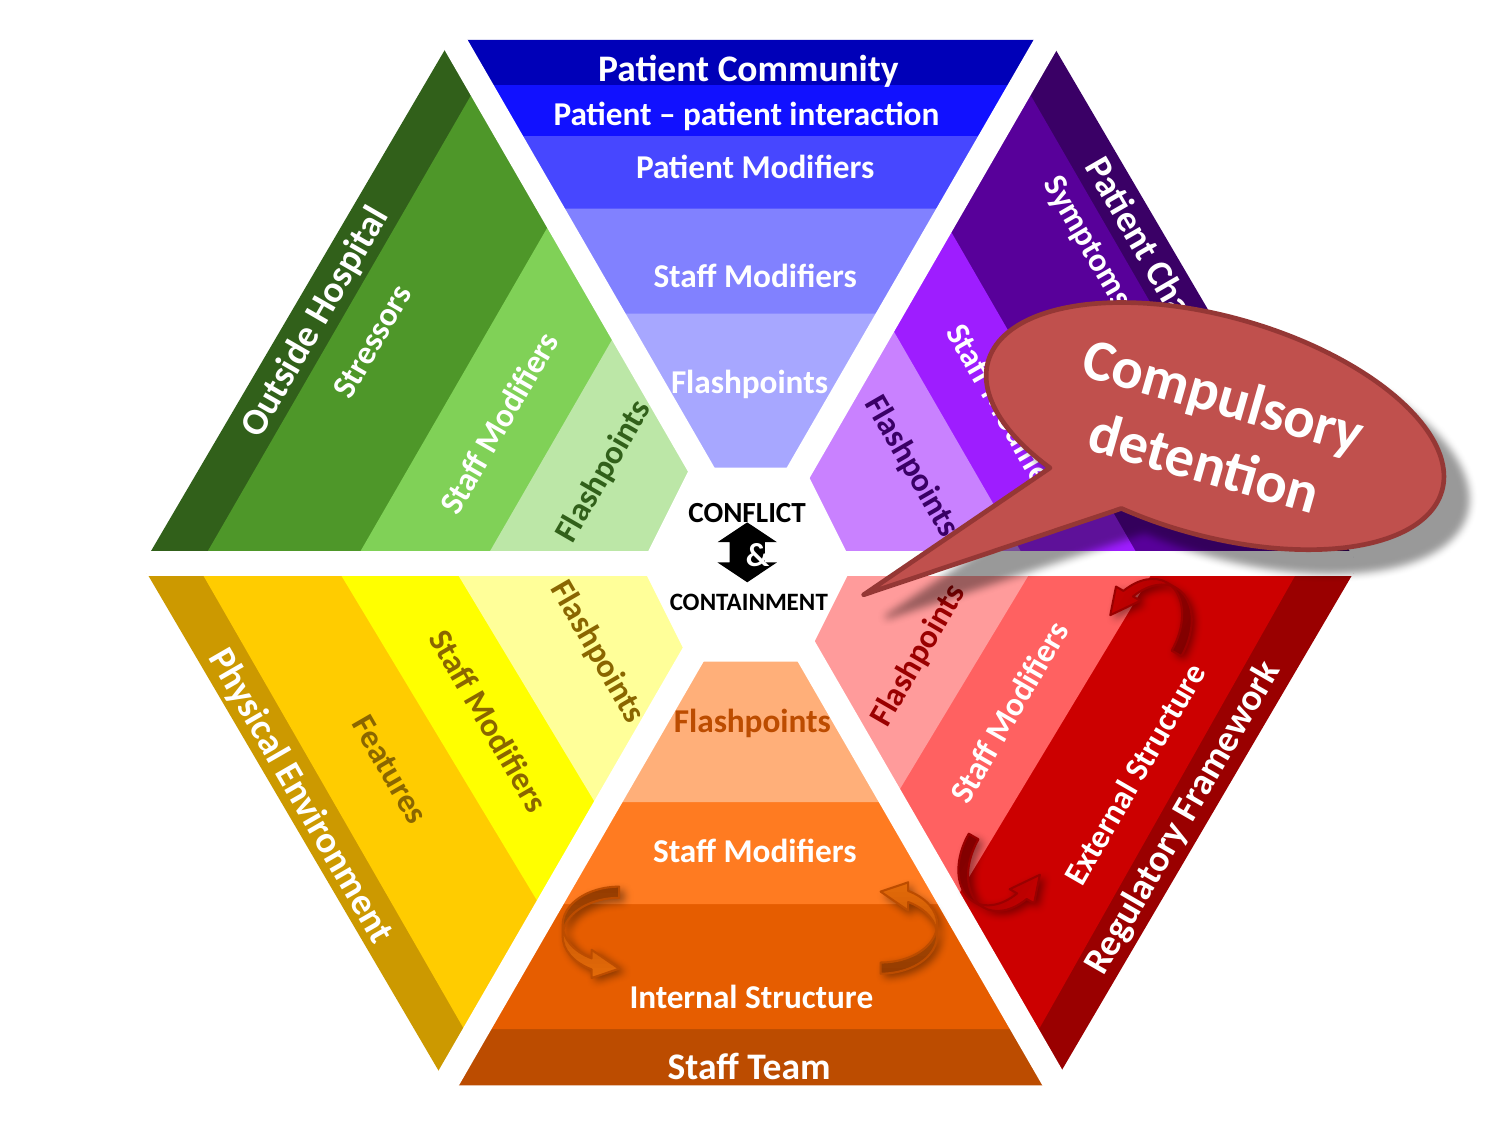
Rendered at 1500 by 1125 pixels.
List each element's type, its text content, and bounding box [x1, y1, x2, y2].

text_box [146, 0, 1354, 1125]
text_box Compulsory detention [1356, 368, 1444, 547]
